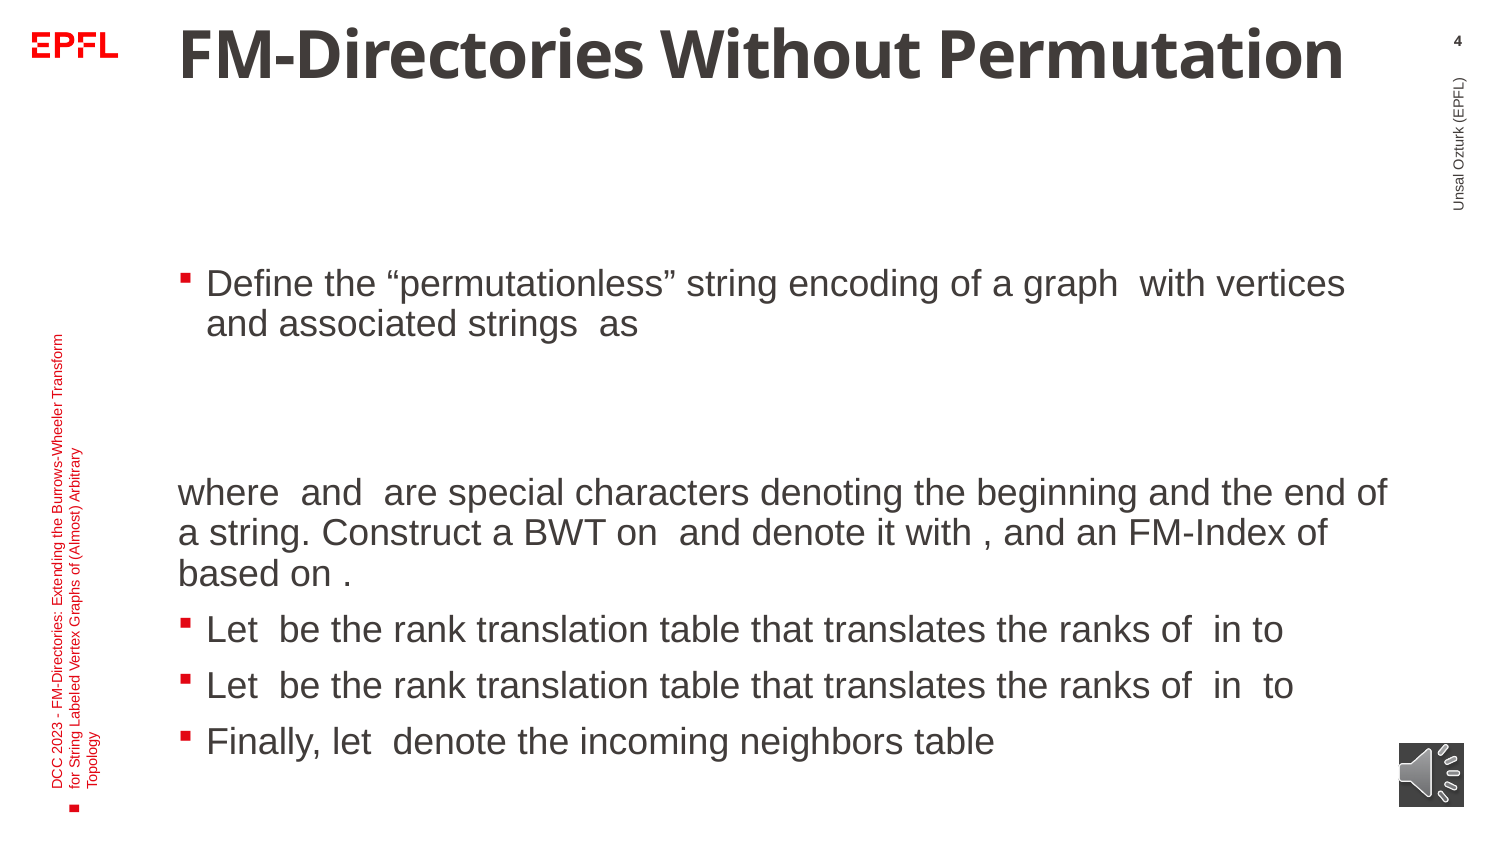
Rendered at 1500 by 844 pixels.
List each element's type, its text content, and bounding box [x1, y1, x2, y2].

slide_number DCC 2023 - FM-Directories: Extending the Burrows-Wheeler Transform for String Labeled Vertex Graphs of (Almost) Arbitrary Topology [0, 256, 149, 805]
picture [21, 21, 129, 69]
footer Unsal Ozturk (EPFL) [1415, 59, 1500, 641]
picture [1397, 741, 1465, 809]
title FM-Directories Without Permutation [148, 21, 1416, 198]
slide_number 4 [1415, 32, 1500, 59]
